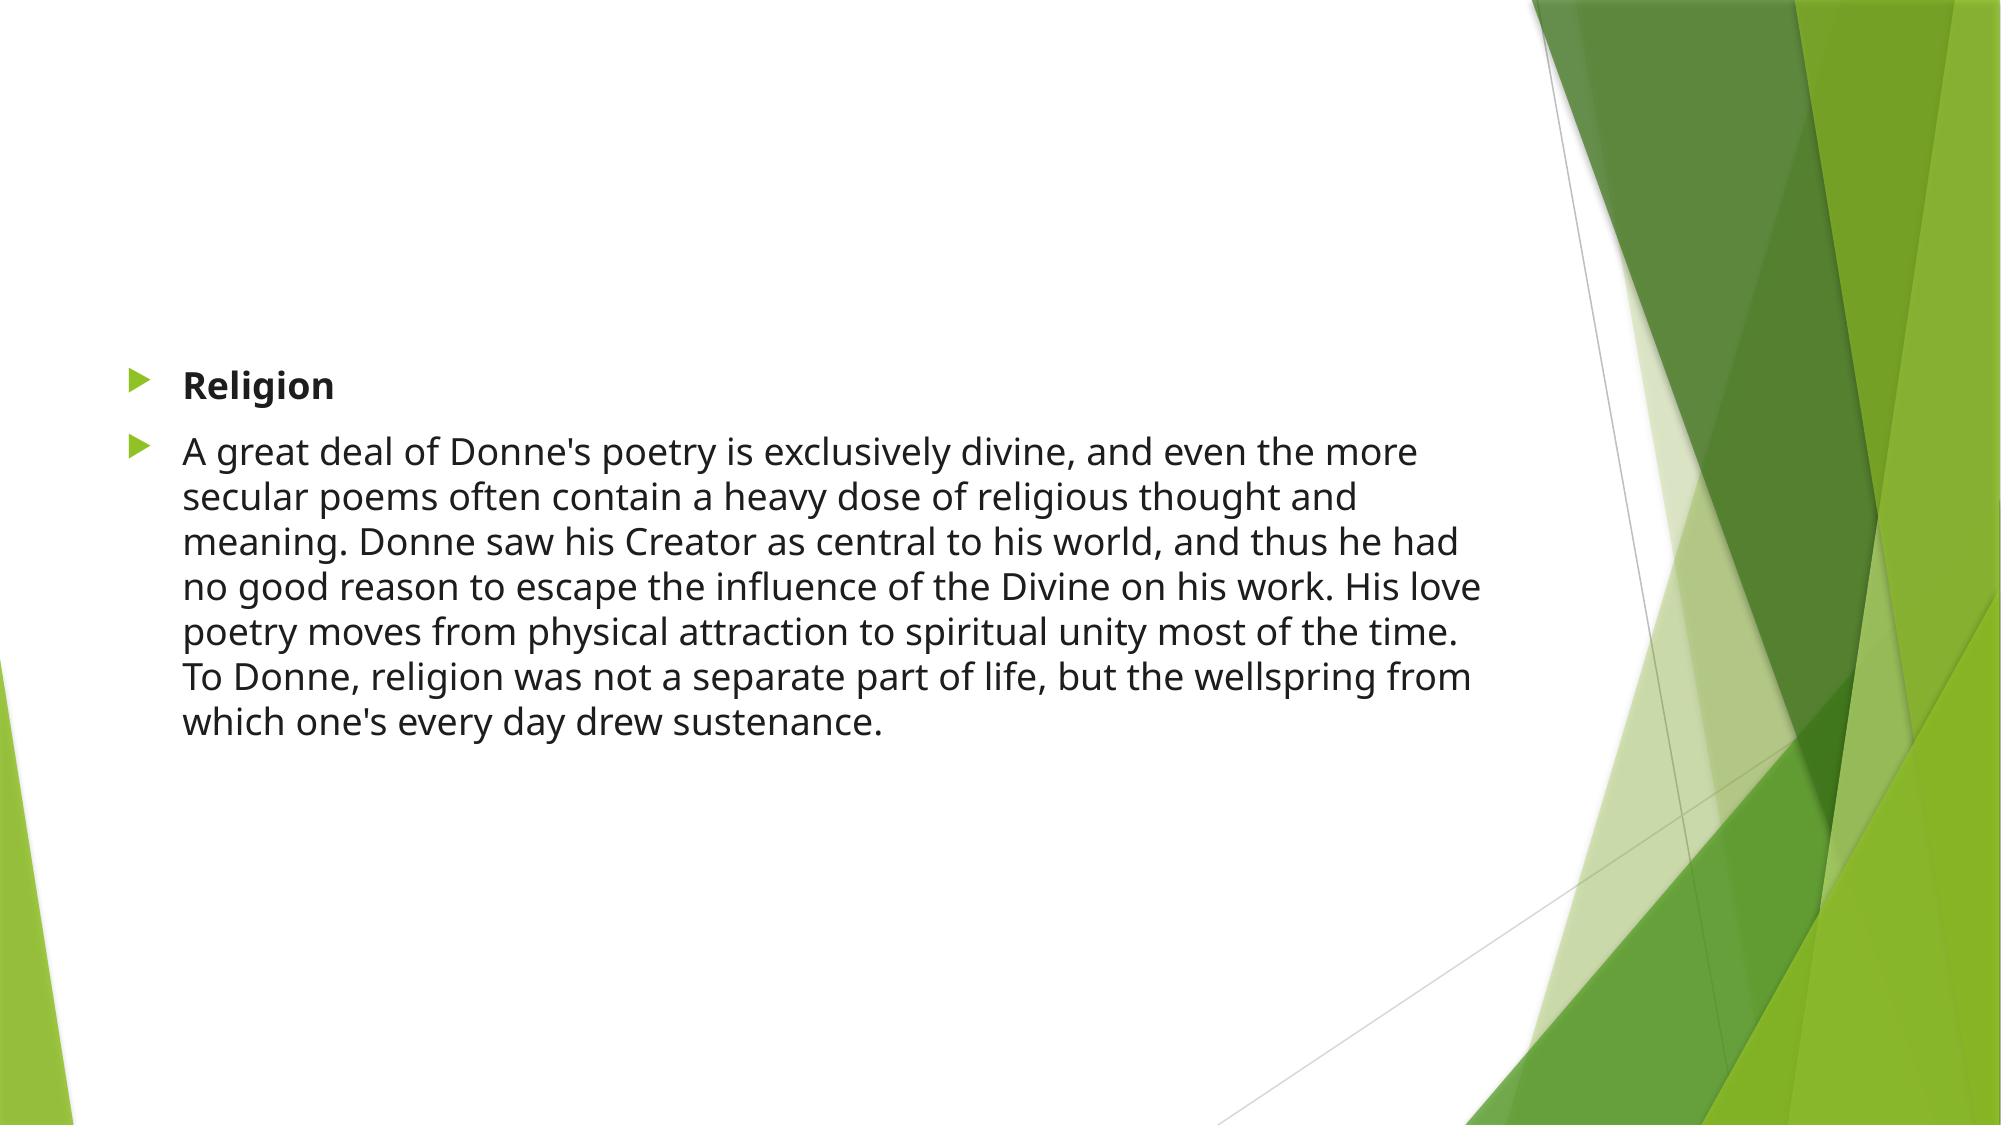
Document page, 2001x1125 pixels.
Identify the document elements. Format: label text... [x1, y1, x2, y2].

list Religion A great deal of Donne's poetry is exclusively divine, and even the more secular poems often contain a heavy dose of religious thought and meaning. Donne saw his Creator as central to his world, and thus he had no good reason to escape the influence of the Divine on his work. His love poetry moves from physical attraction to spiritual unity most of the time. To Donne, religion was not a separate part of life, but the wellspring from which one's every day drew sustenance. [111, 354, 1522, 992]
